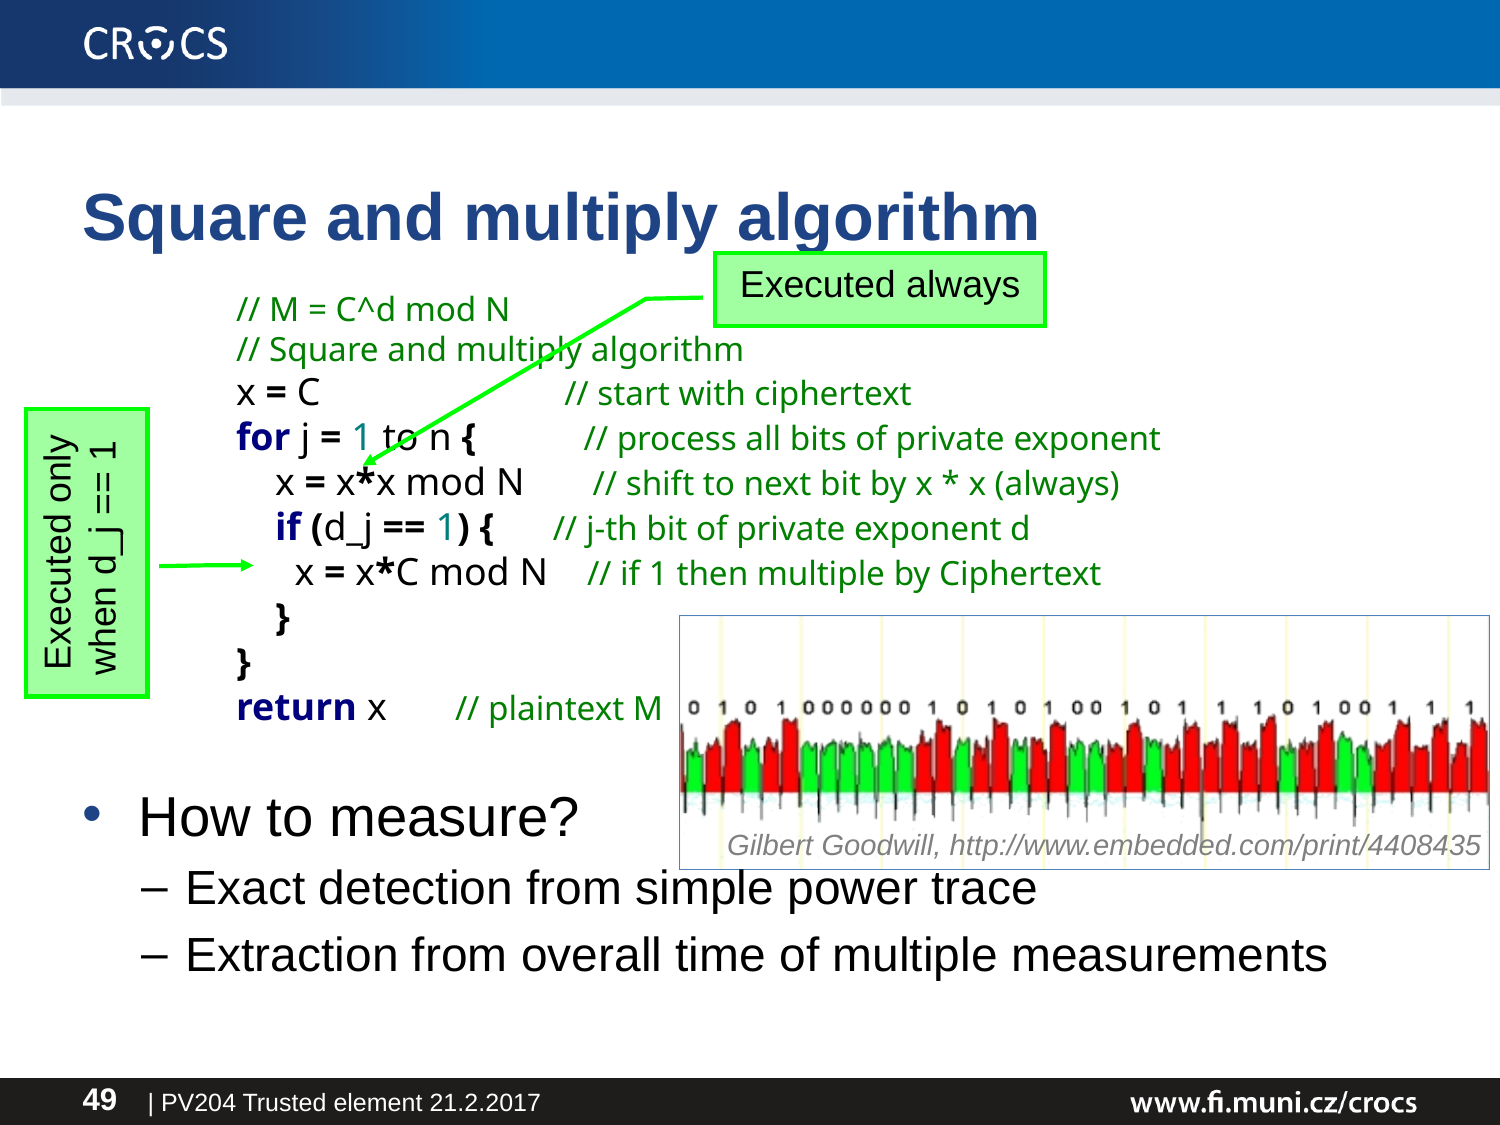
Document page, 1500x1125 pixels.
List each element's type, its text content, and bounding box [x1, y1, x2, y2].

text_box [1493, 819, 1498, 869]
text_box Executed only when d_j == 1 [159, 559, 254, 572]
text_box // M = C^d mod N // Square and multiply algorithm x = C // start with ciphertext for j = 1 to n { // process all bits of private exponent x = x*x mod N // shift to next bit by x * x (always) if (d_j == 1) { // j-th bit of private exponent d x = x*C mod N // if 1 then multiple by Ciphertext } } return x // plaintext M [221, 280, 1178, 776]
text_box Executed only when d_j == 1 [25, 408, 148, 697]
slide_number 49 [82, 1078, 148, 1125]
title Square and multiply algorithm [82, 148, 1433, 280]
text_box Executed always [714, 252, 1046, 327]
text_box Executed always [362, 297, 703, 466]
list How to measure? Exact detection from simple power trace Extraction from overall time of multiple measurements [82, 306, 1433, 988]
footer | PV204 Trusted element 21.2.2017 [148, 1078, 623, 1125]
picture [0, 0, 1500, 1125]
